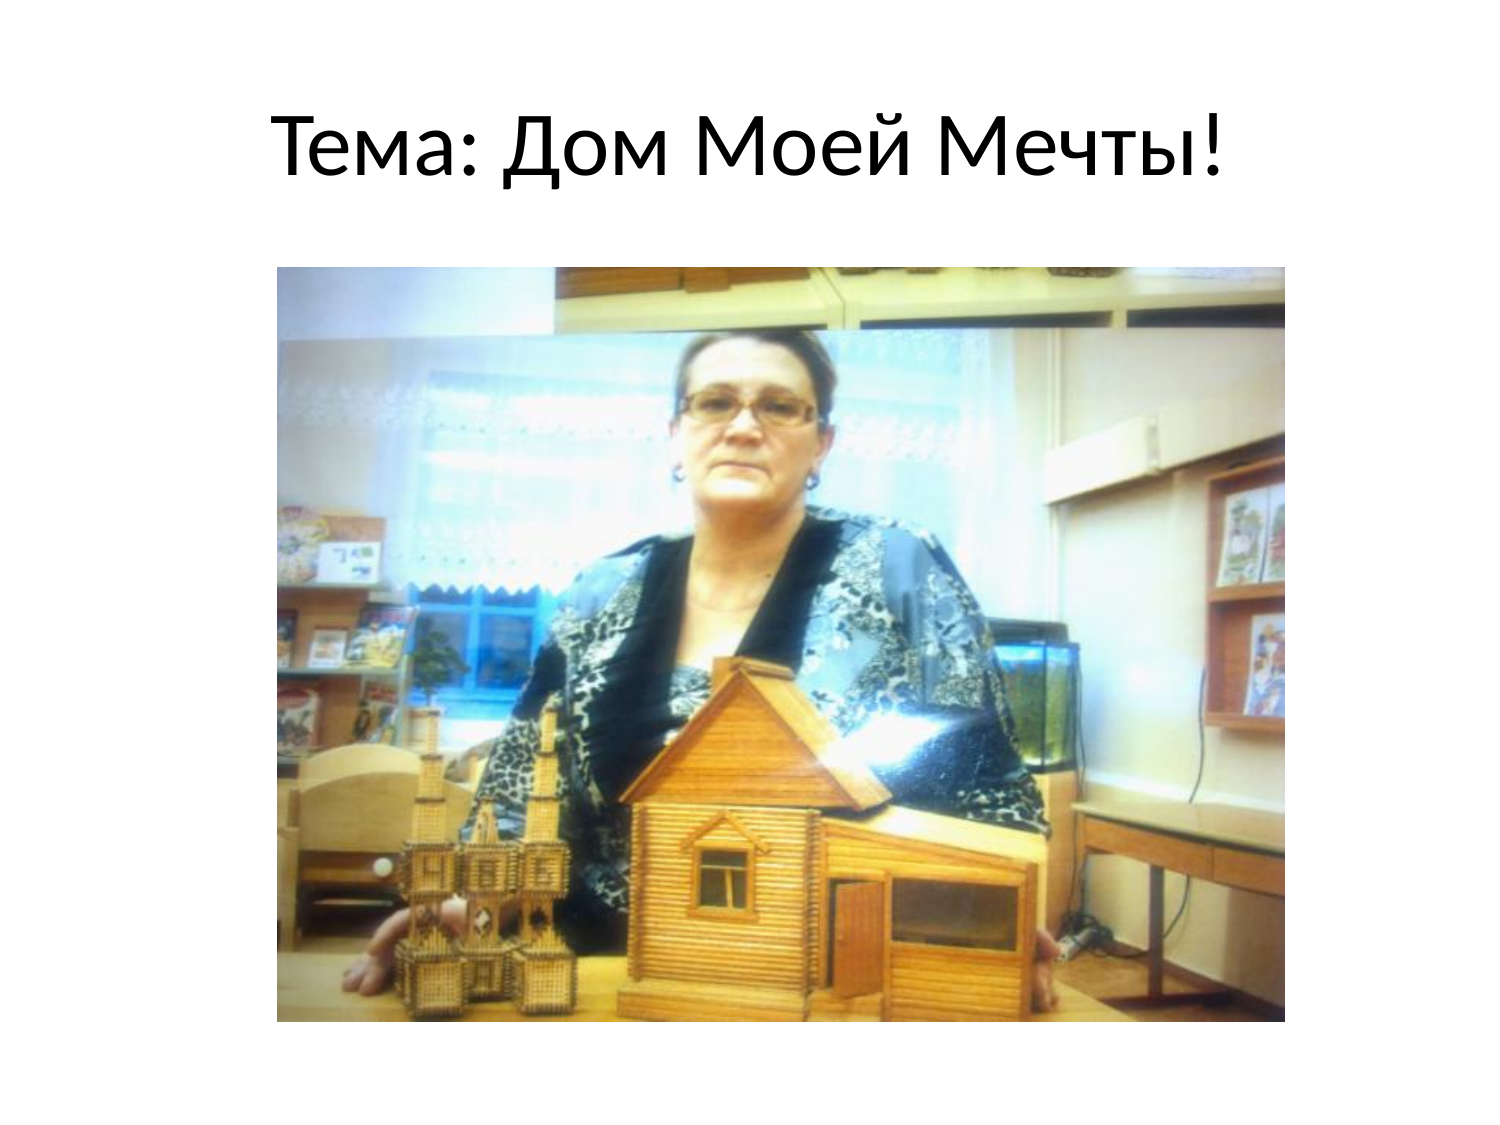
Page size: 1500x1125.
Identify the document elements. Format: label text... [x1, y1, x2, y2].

title Тема: Дом Моей Мечты! [75, 45, 1425, 233]
picture [277, 266, 1285, 1023]
